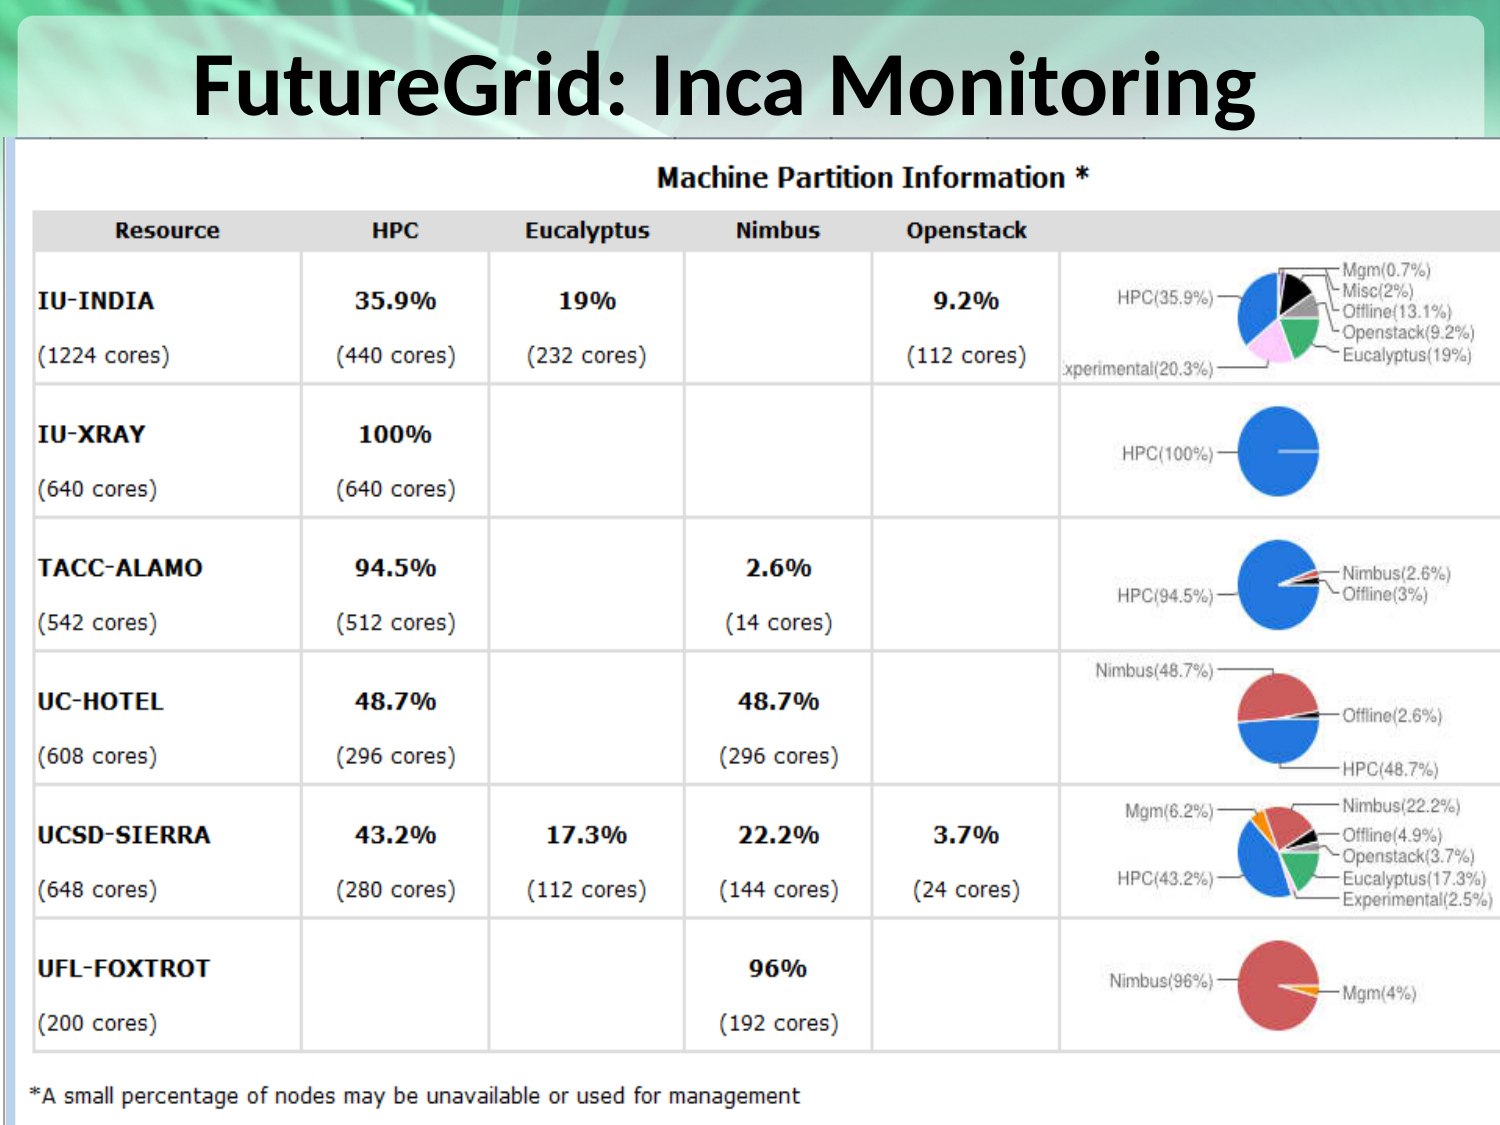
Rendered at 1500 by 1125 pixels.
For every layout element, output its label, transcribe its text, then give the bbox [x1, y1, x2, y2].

title FutureGrid: Inca Monitoring [112, 0, 1338, 135]
picture [0, 0, 1500, 1125]
